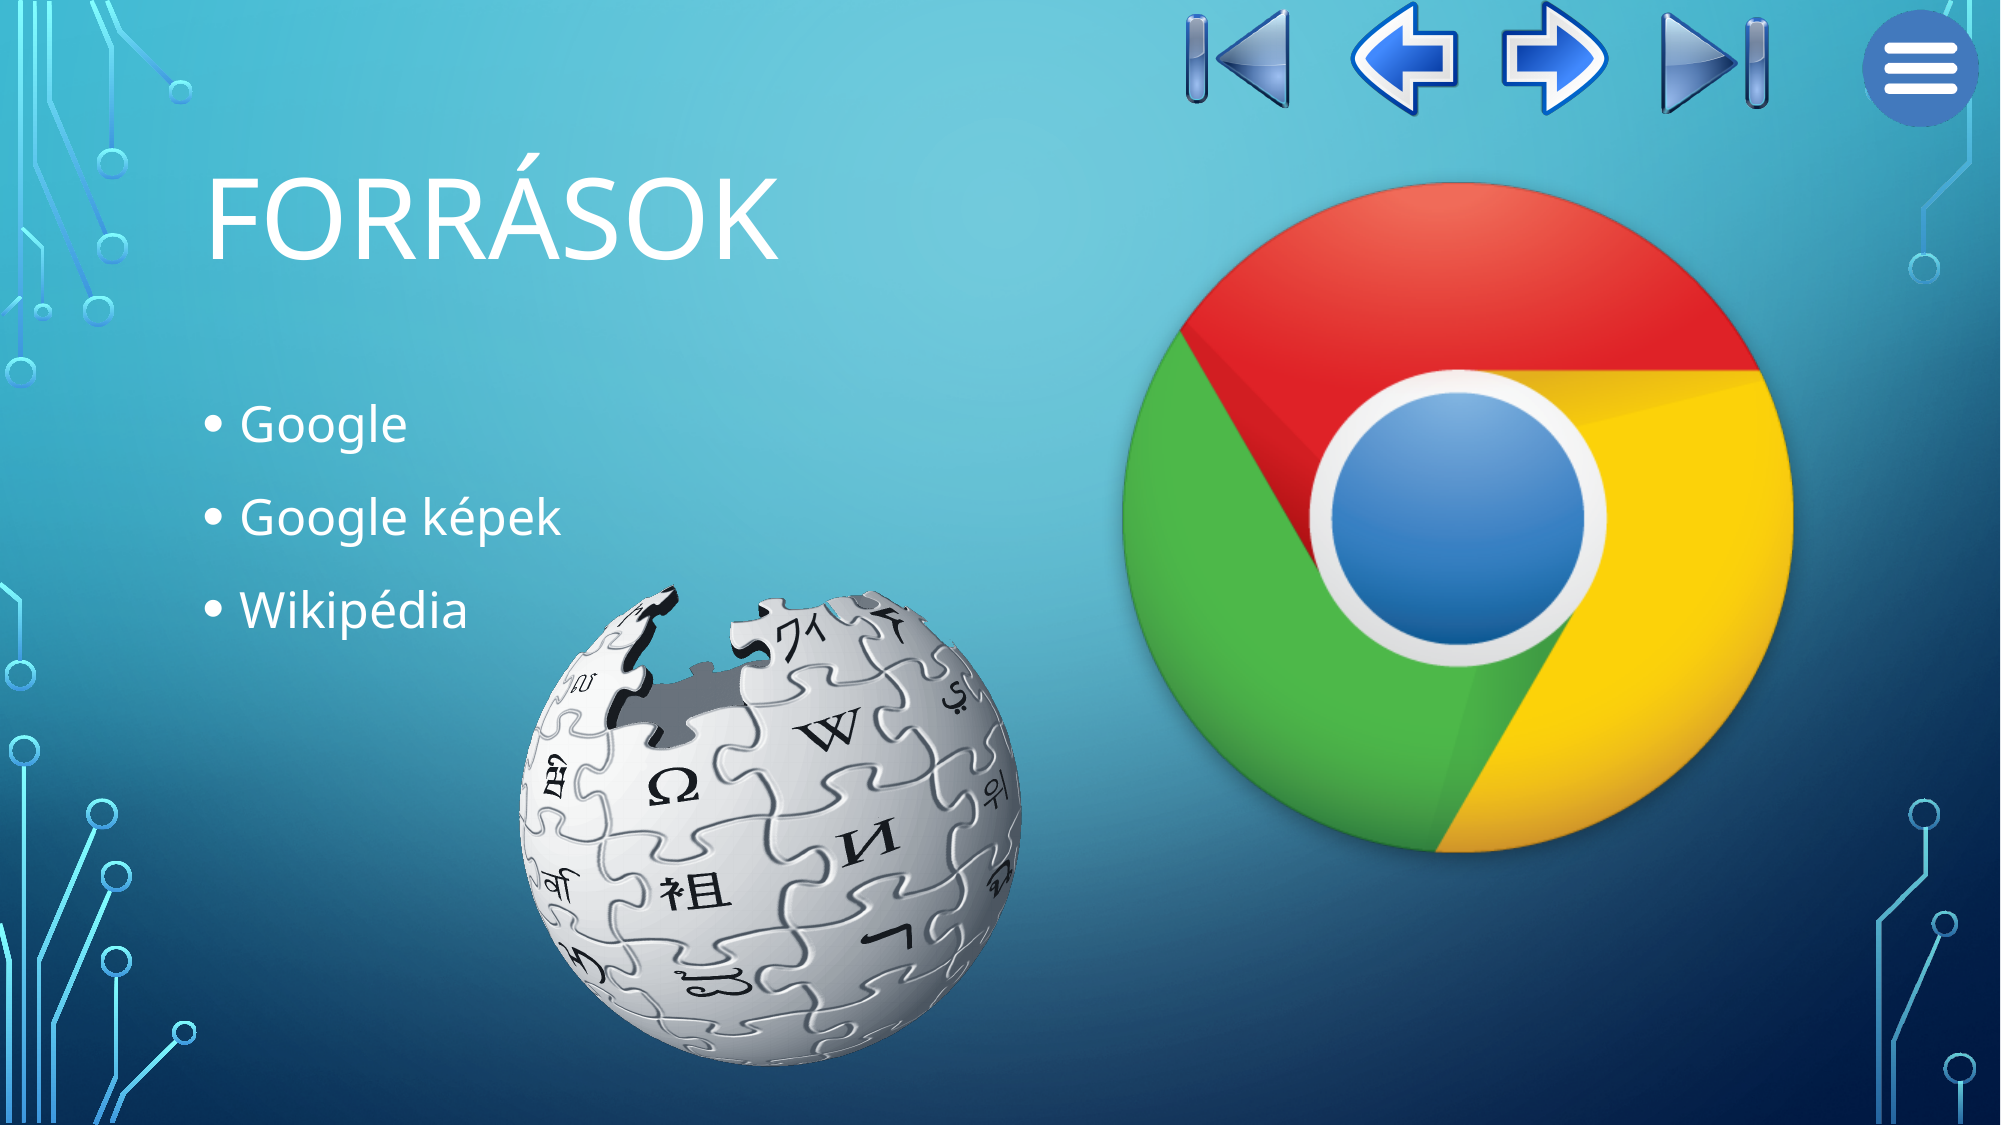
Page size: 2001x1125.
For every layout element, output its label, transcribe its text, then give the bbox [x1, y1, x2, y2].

title Források [187, 101, 1813, 344]
picture [1338, 0, 1470, 101]
picture [1182, 0, 1300, 101]
picture [1075, 135, 1842, 902]
picture [1650, 2, 1772, 101]
list Google Google képek Wikipédia [187, 373, 1813, 955]
picture [513, 579, 1029, 1094]
picture [1490, 0, 1621, 101]
picture [1852, 0, 1988, 136]
